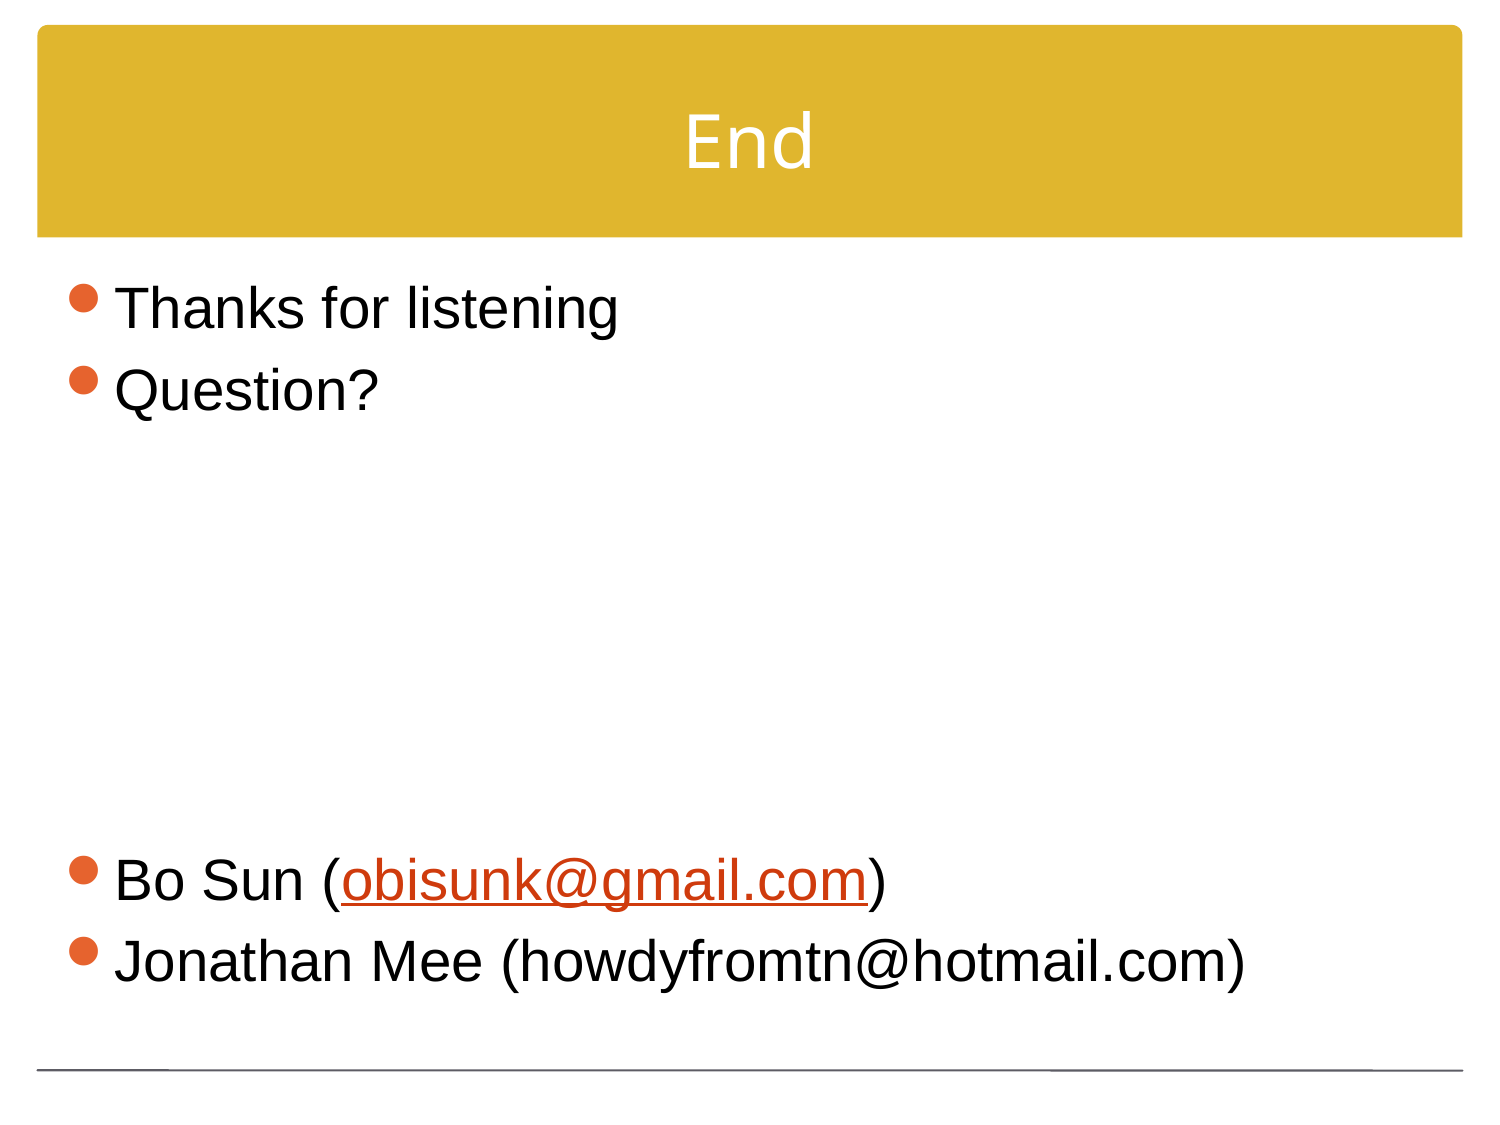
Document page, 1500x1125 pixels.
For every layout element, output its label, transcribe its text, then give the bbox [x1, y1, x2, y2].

title End [50, 45, 1450, 233]
list Thanks for listening Question? Bo Sun (obisunk@gmail.com) Jonathan Mee (howdyfromtn@hotmail.com) [50, 262, 1450, 1050]
